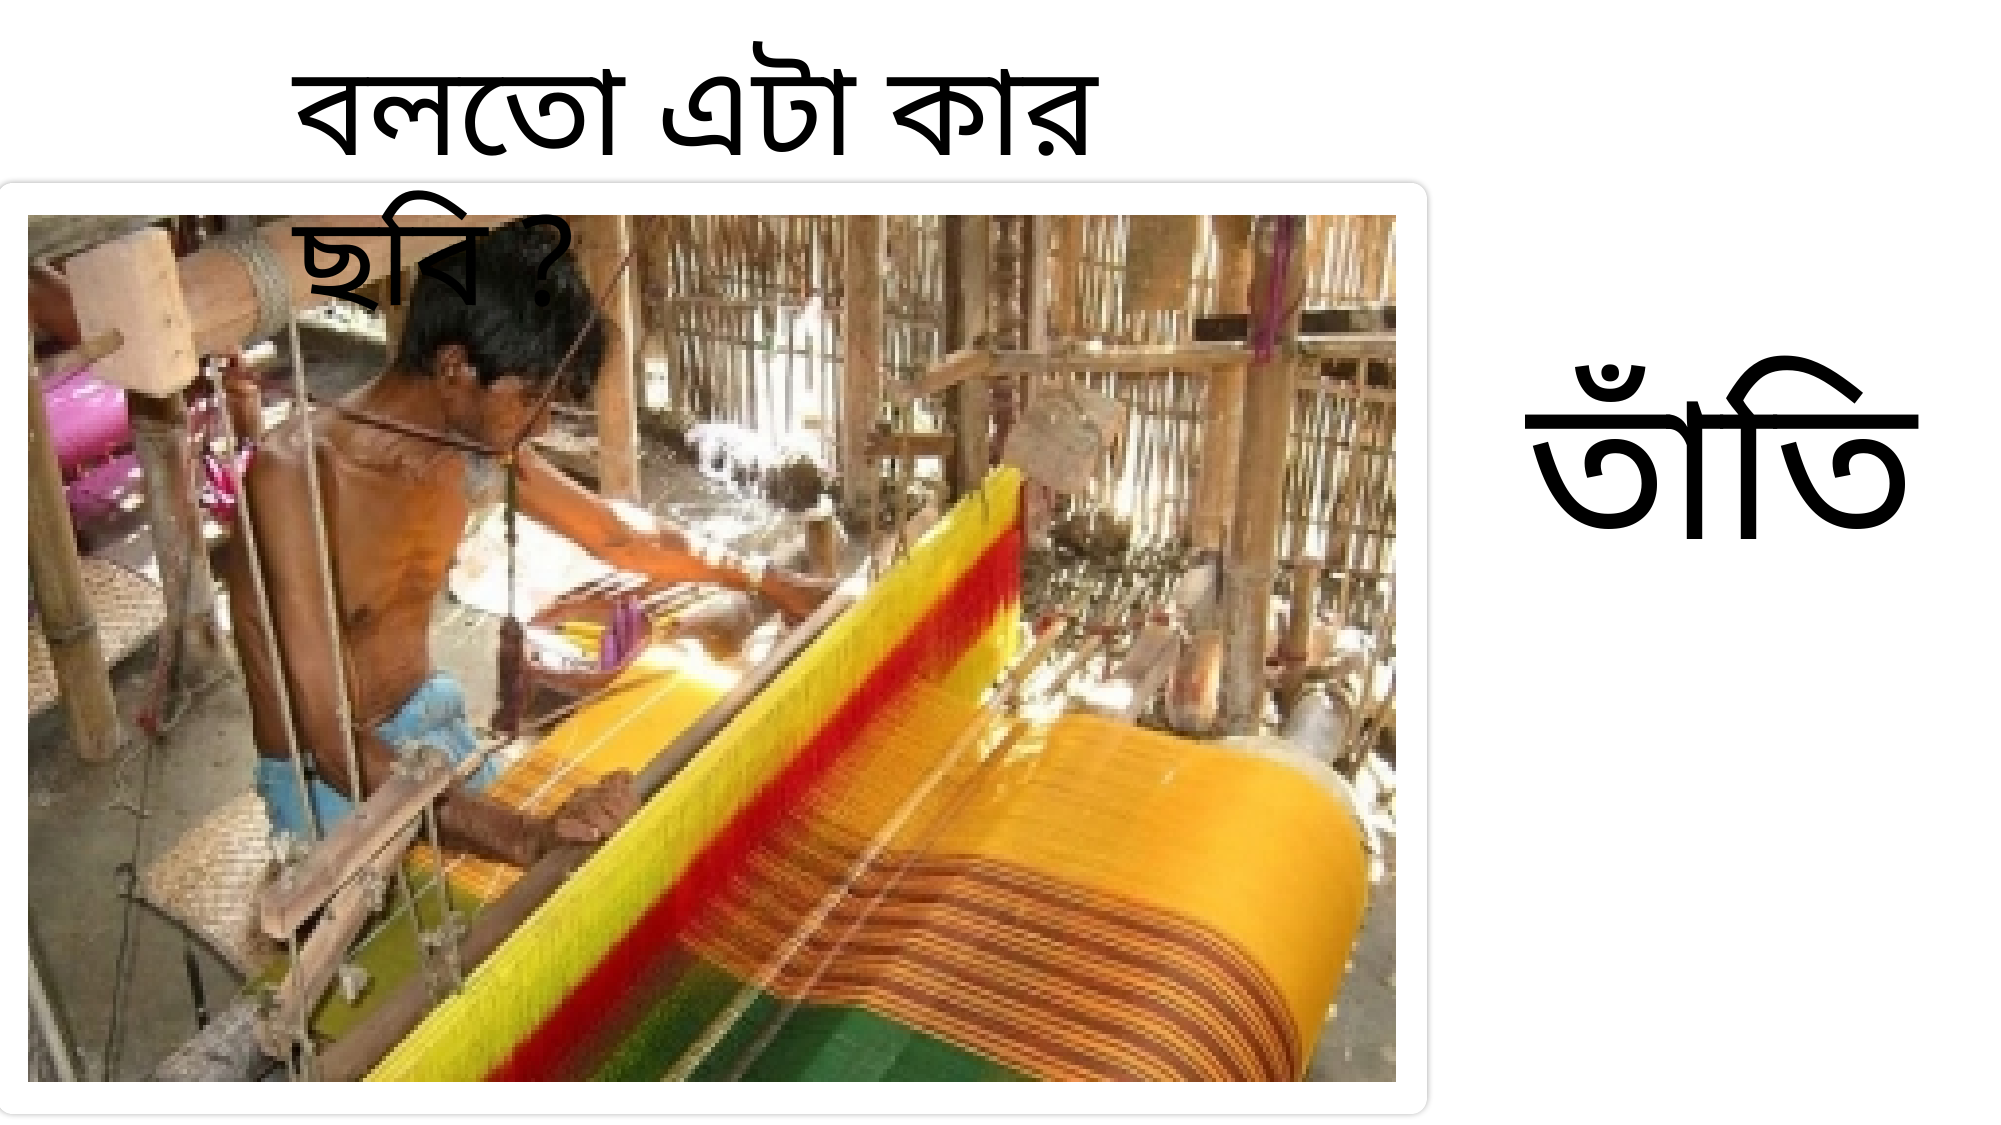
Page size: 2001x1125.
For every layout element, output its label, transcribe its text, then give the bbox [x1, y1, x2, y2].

picture [27, 214, 1396, 1083]
text_box বলতো এটা কার ছবি ? [279, 23, 1235, 214]
text_box তাঁতি [1512, 332, 1972, 587]
